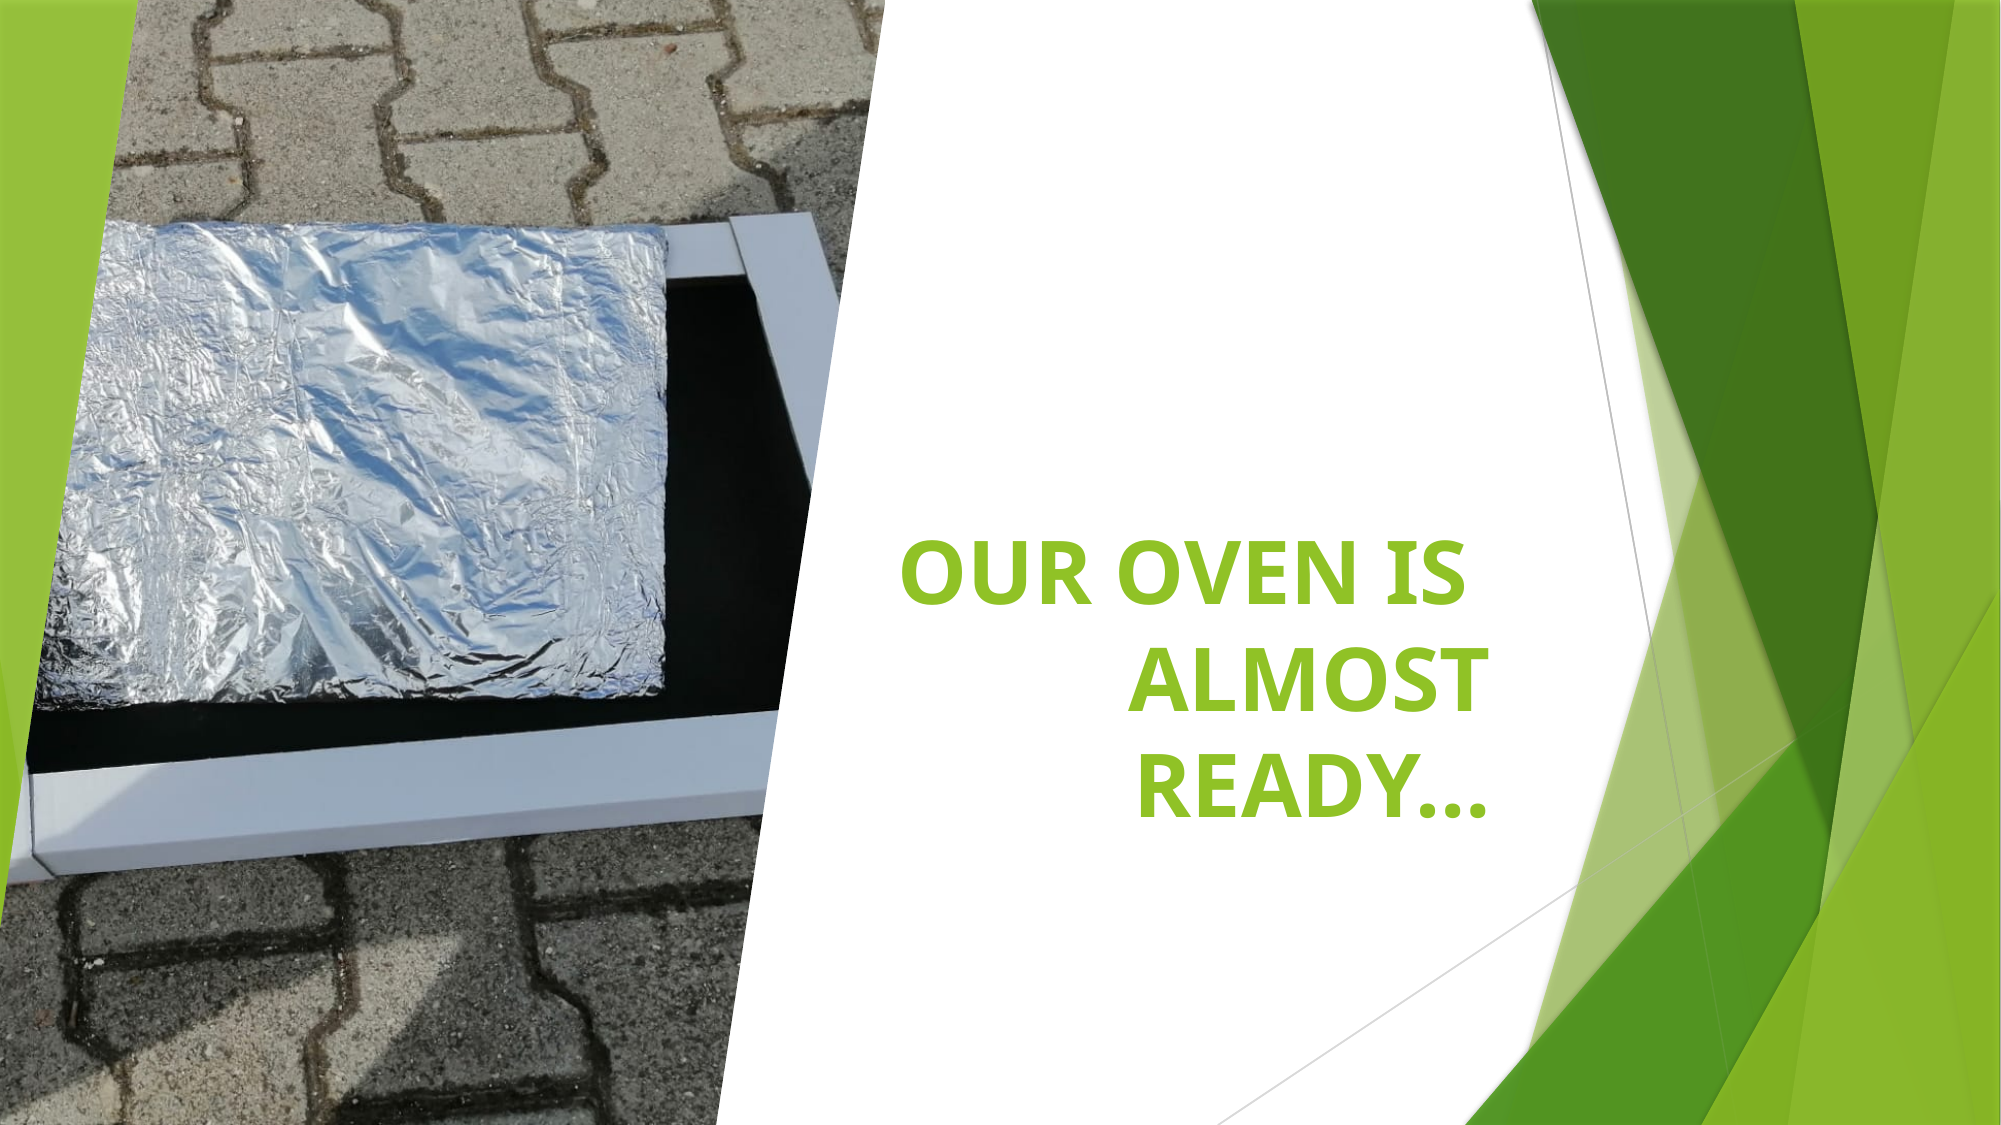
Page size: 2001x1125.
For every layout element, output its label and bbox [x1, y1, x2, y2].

picture [0, 0, 886, 1125]
text_box [887, 0, 2000, 1125]
